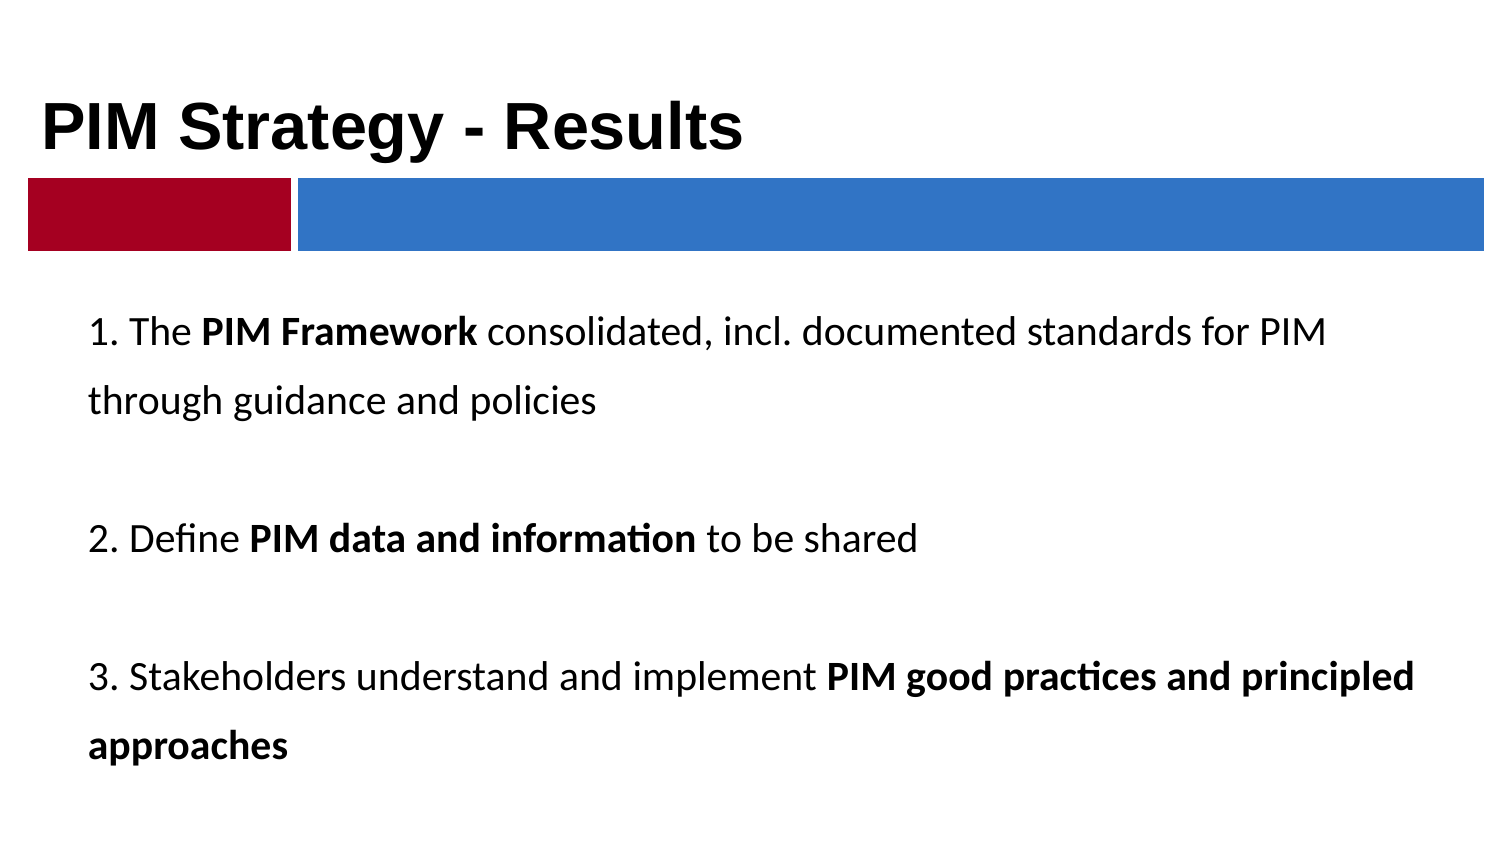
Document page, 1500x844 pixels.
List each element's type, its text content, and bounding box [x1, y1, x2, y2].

text_box [296, 176, 1486, 253]
text_box PIM Strategy - Results [26, 67, 1075, 156]
text_box [26, 176, 293, 253]
title 1. The PIM Framework consolidated, incl. documented standards for PIM through guidance and policies 2. Define PIM data and information to be shared 3. Stakeholders understand and implement PIM good practices and principled approaches [72, 268, 1466, 838]
